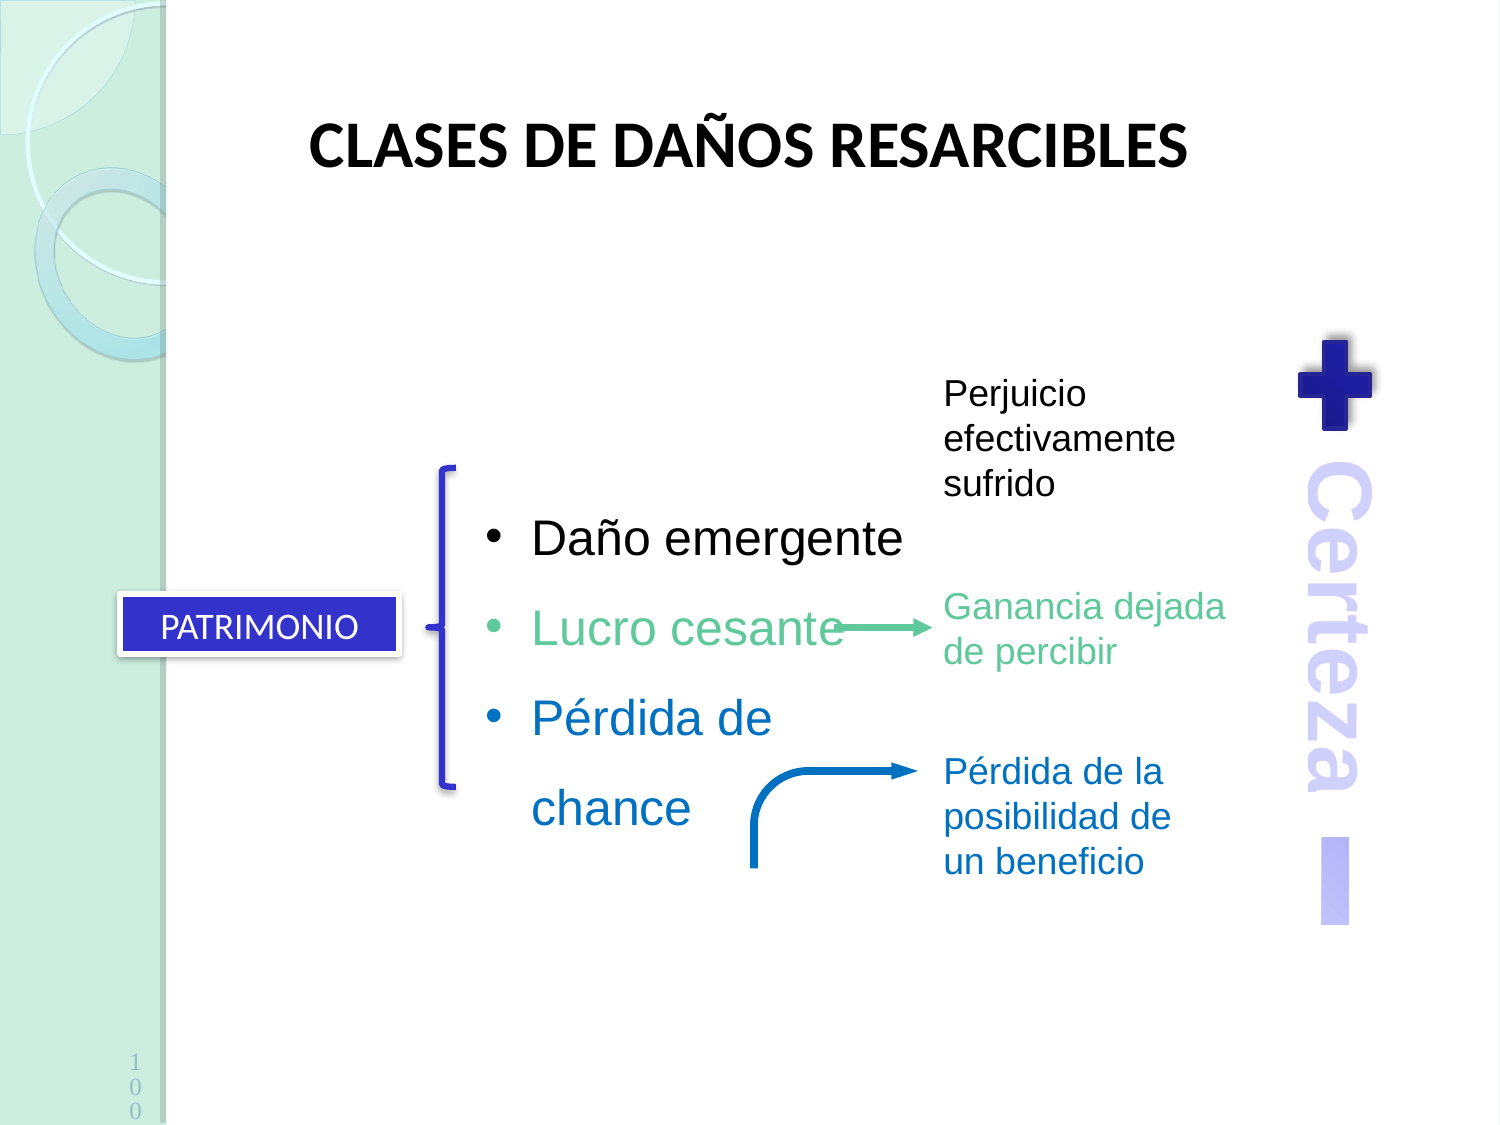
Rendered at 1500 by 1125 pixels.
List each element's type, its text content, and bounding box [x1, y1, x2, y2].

picture [31, 165, 160, 366]
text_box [749, 361, 1272, 514]
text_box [1277, 325, 1409, 941]
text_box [749, 739, 1202, 892]
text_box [119, 467, 933, 847]
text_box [833, 574, 1265, 681]
slide_number 100 [104, 1017, 173, 1095]
text_box CLASES DE DAÑOS RESARCIBLES [193, 66, 1307, 197]
